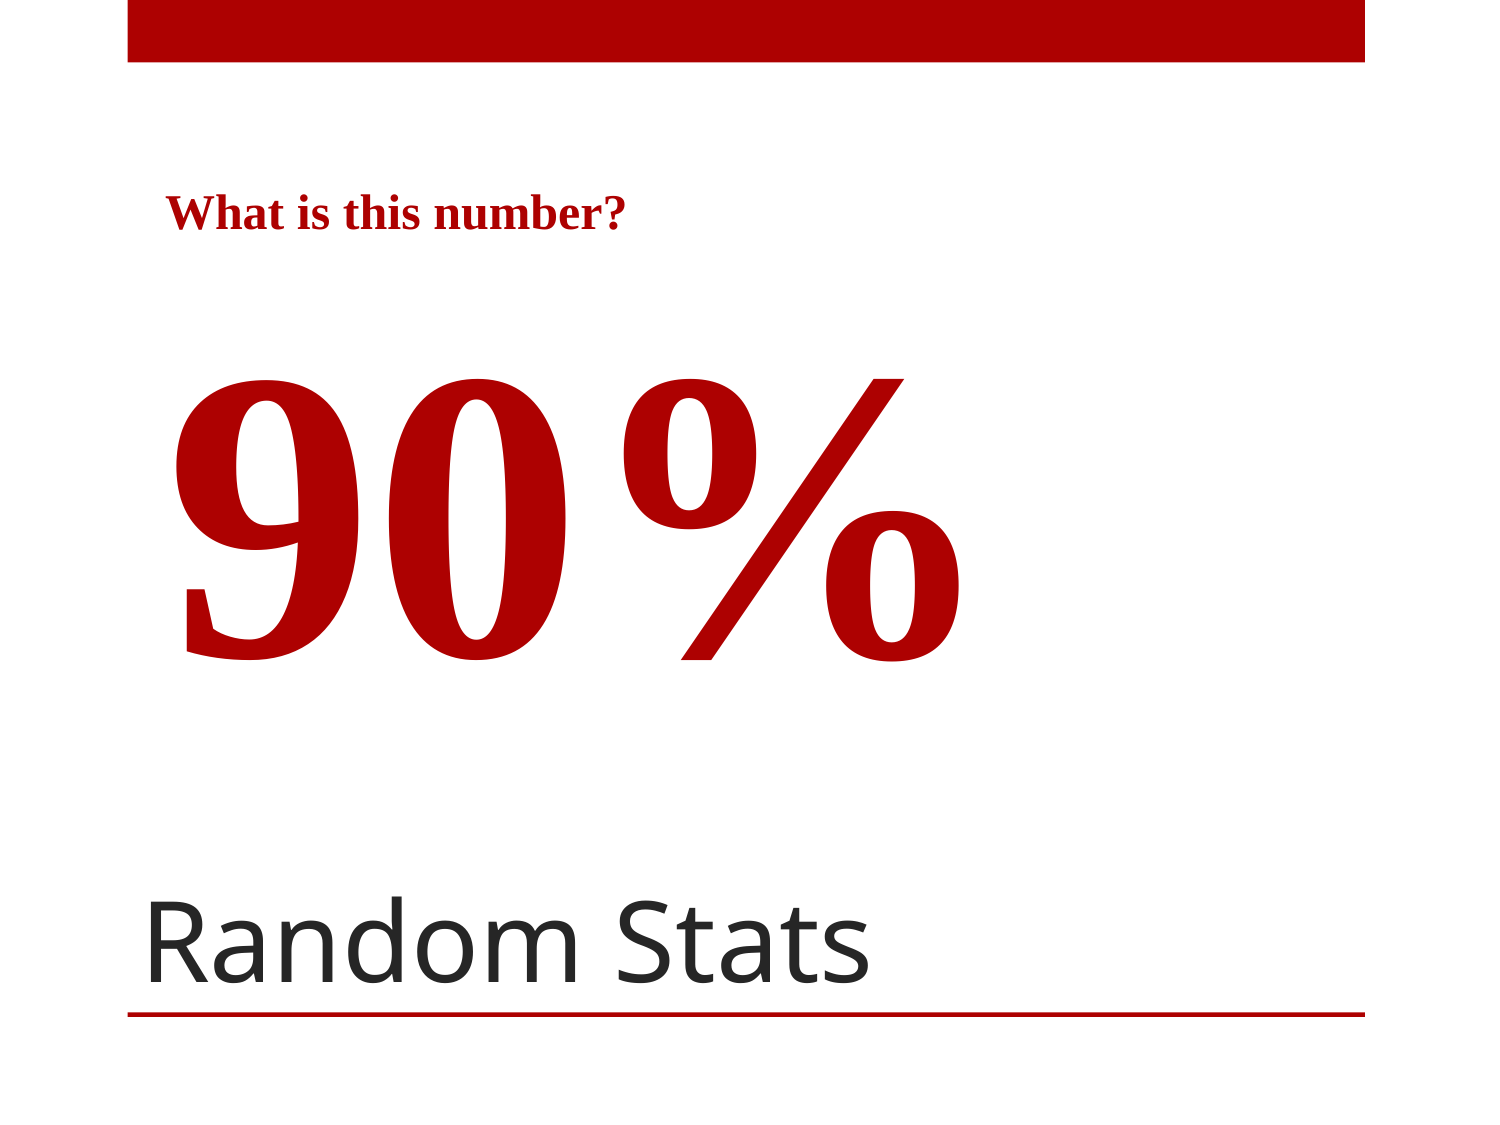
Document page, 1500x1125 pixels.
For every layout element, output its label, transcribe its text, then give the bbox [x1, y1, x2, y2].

list What is this number? 90% [125, 163, 1299, 817]
title Random Stats [125, 817, 1238, 1013]
